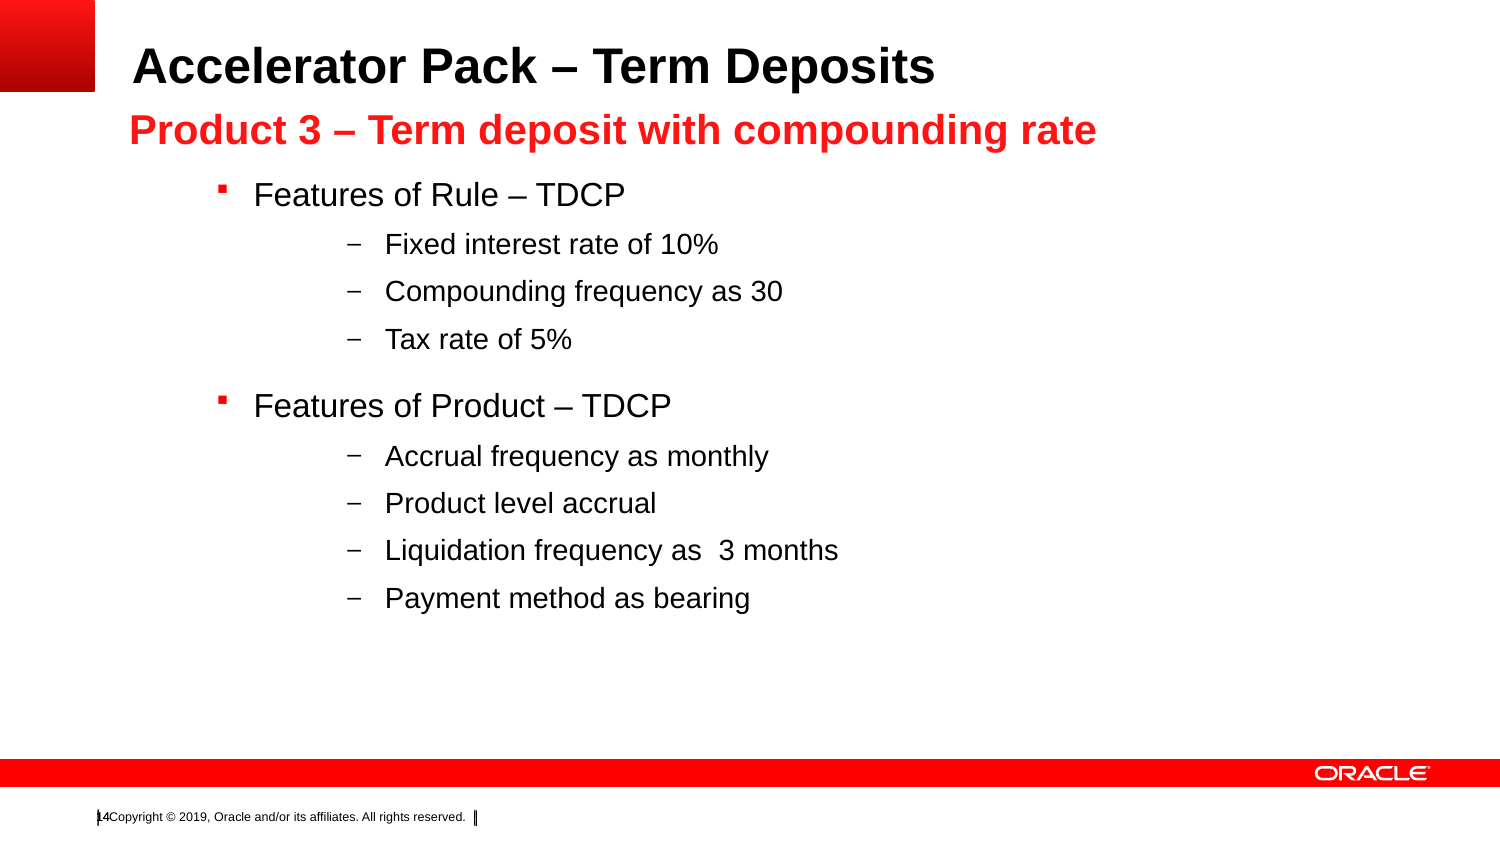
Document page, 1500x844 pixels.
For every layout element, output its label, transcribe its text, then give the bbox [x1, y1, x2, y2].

list Product 3 – Term deposit with compounding rate [129, 102, 1480, 153]
title Accelerator Pack – Term Deposits [131, 40, 1482, 121]
picture [0, 759, 1500, 787]
list Features of Rule – TDCP Fixed interest rate of 10% Compounding frequency as 30 Tax rate of 5% Features of Product – TDCP Accrual frequency as monthly Product level accrual Liquidation frequency as 3 months Payment method as bearing [150, 172, 1500, 689]
